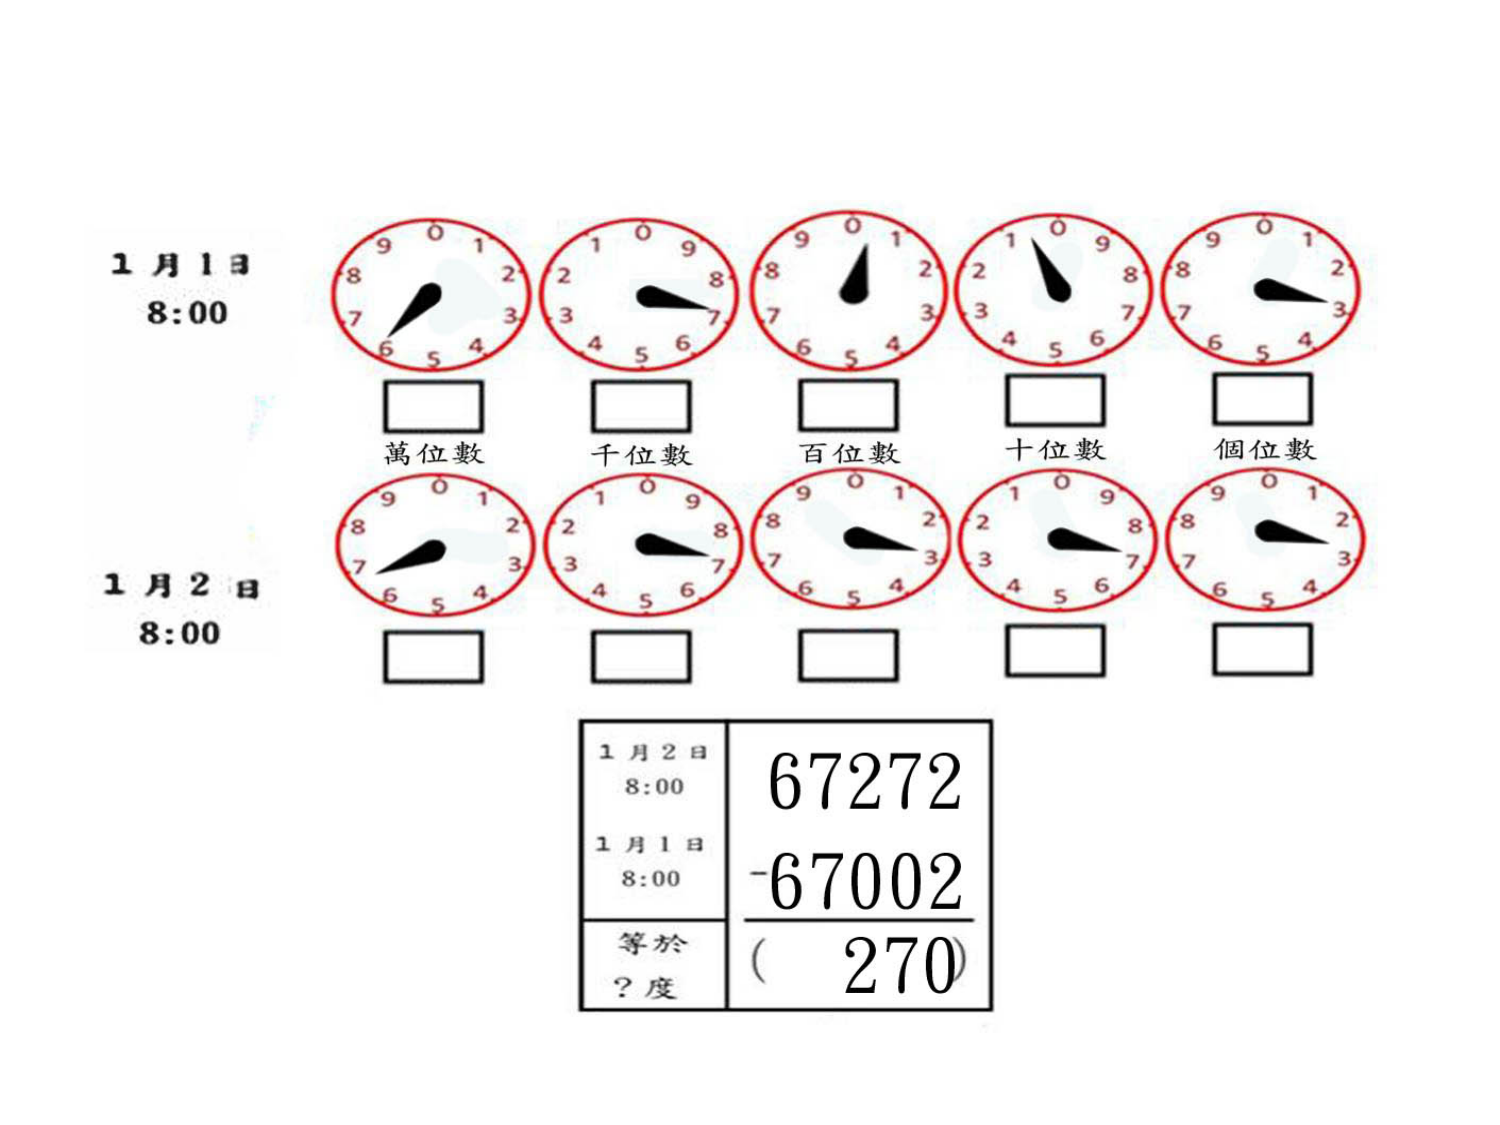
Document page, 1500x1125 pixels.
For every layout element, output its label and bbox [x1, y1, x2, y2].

picture [0, 184, 1500, 1036]
